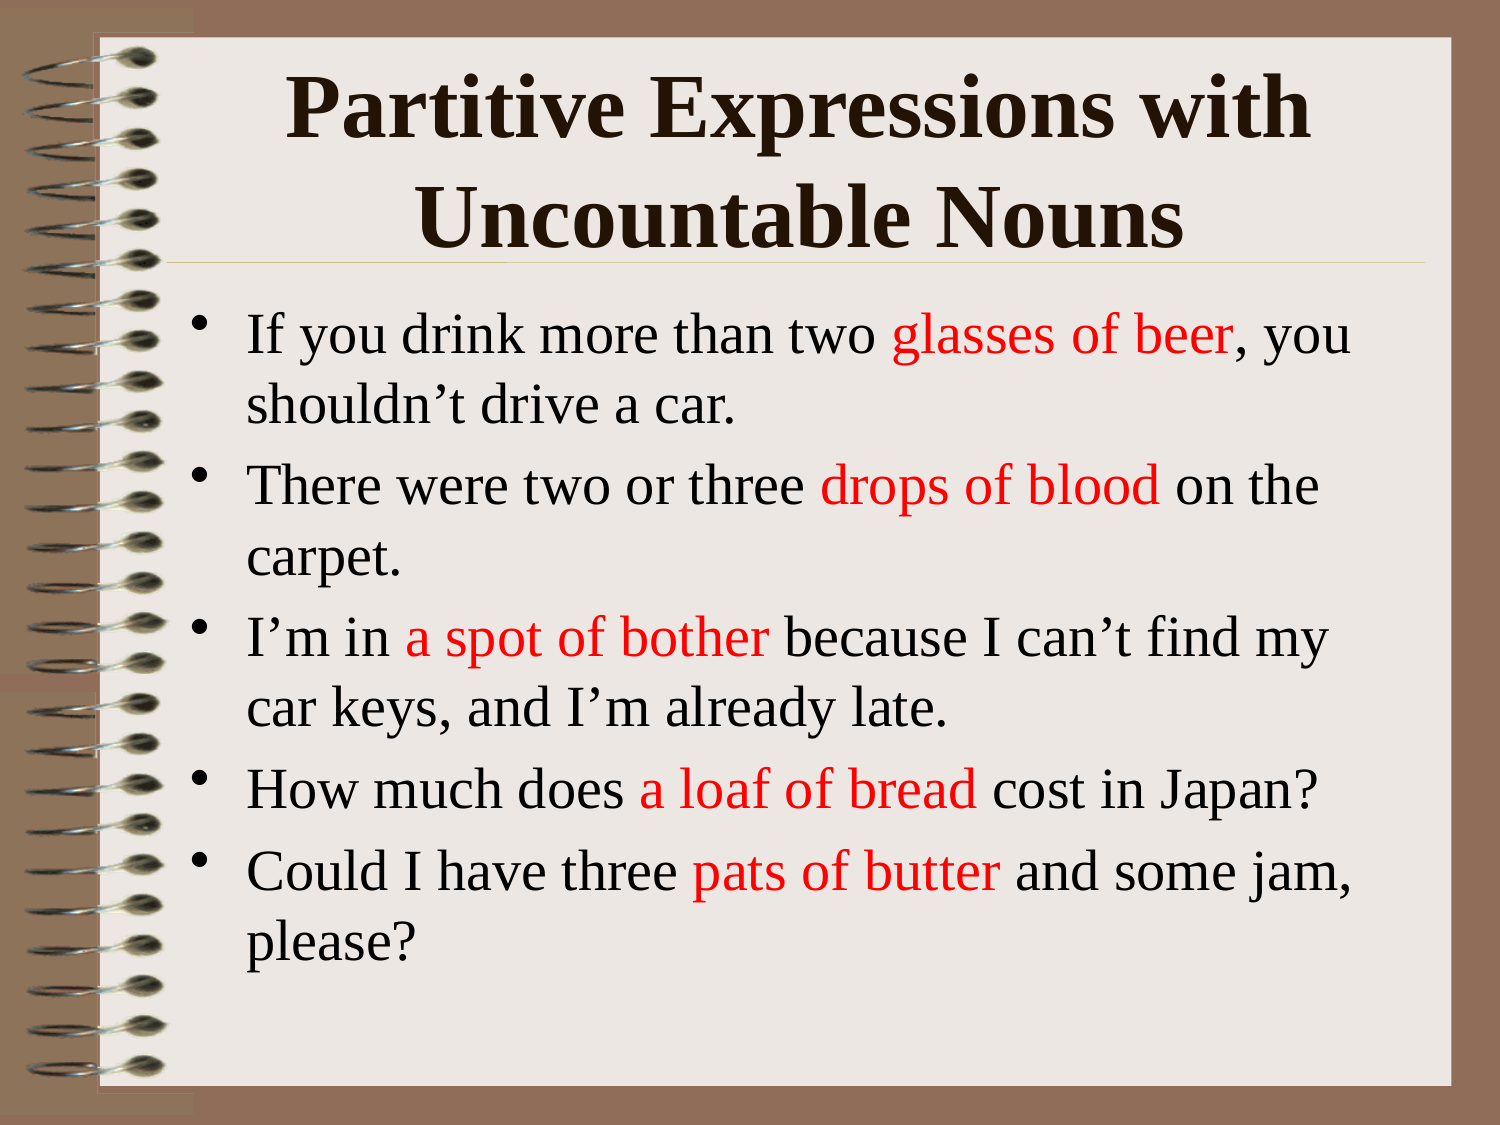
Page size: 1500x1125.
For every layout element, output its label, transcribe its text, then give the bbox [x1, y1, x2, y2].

list If you drink more than two glasses of beer, you shouldn’t drive a car. There were two or three drops of blood on the carpet. I’m in a spot of bother because I can’t find my car keys, and I’m already late. How much does a loaf of bread cost in Japan? Could I have three pats of butter and some jam, please? [174, 287, 1425, 1059]
picture [0, 8, 194, 674]
title Partitive Expressions with Uncountable Nouns [174, 62, 1425, 250]
picture [0, 692, 194, 1115]
